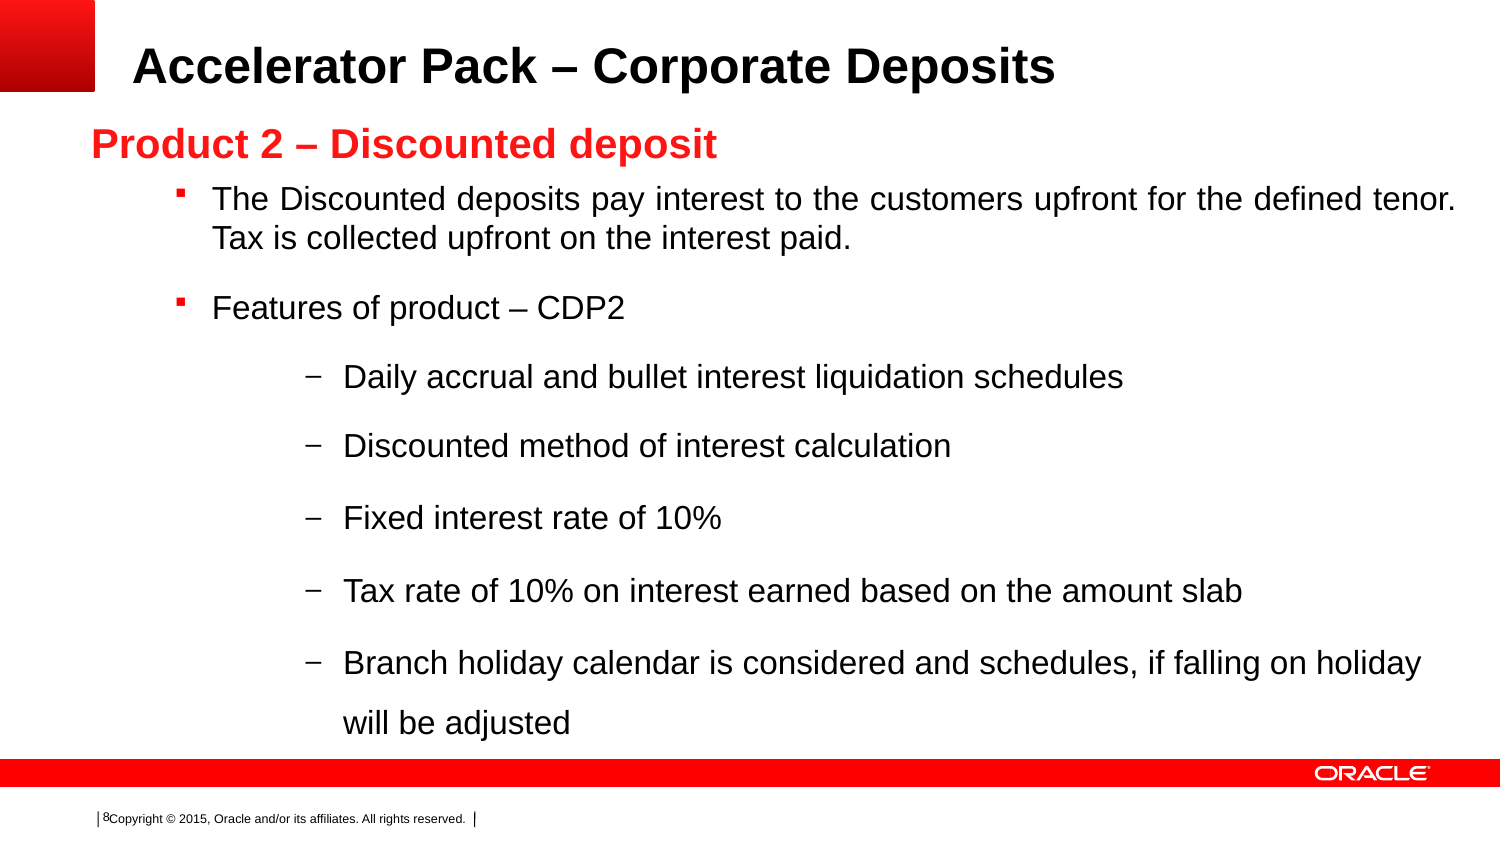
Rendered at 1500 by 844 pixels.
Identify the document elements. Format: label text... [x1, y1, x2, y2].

title Accelerator Pack – Corporate Deposits [131, 40, 1482, 100]
list The Discounted deposits pay interest to the customers upfront for the defined tenor. Tax is collected upfront on the interest paid. Features of product – CDP2 Daily accrual and bullet interest liquidation schedules Discounted method of interest calculation Fixed interest rate of 10% Tax rate of 10% on interest earned based on the amount slab Branch holiday calendar is considered and schedules, if falling on holiday will be adjusted [108, 176, 1459, 753]
picture [0, 759, 1500, 787]
list Product 2 – Discounted deposit [91, 116, 1442, 167]
